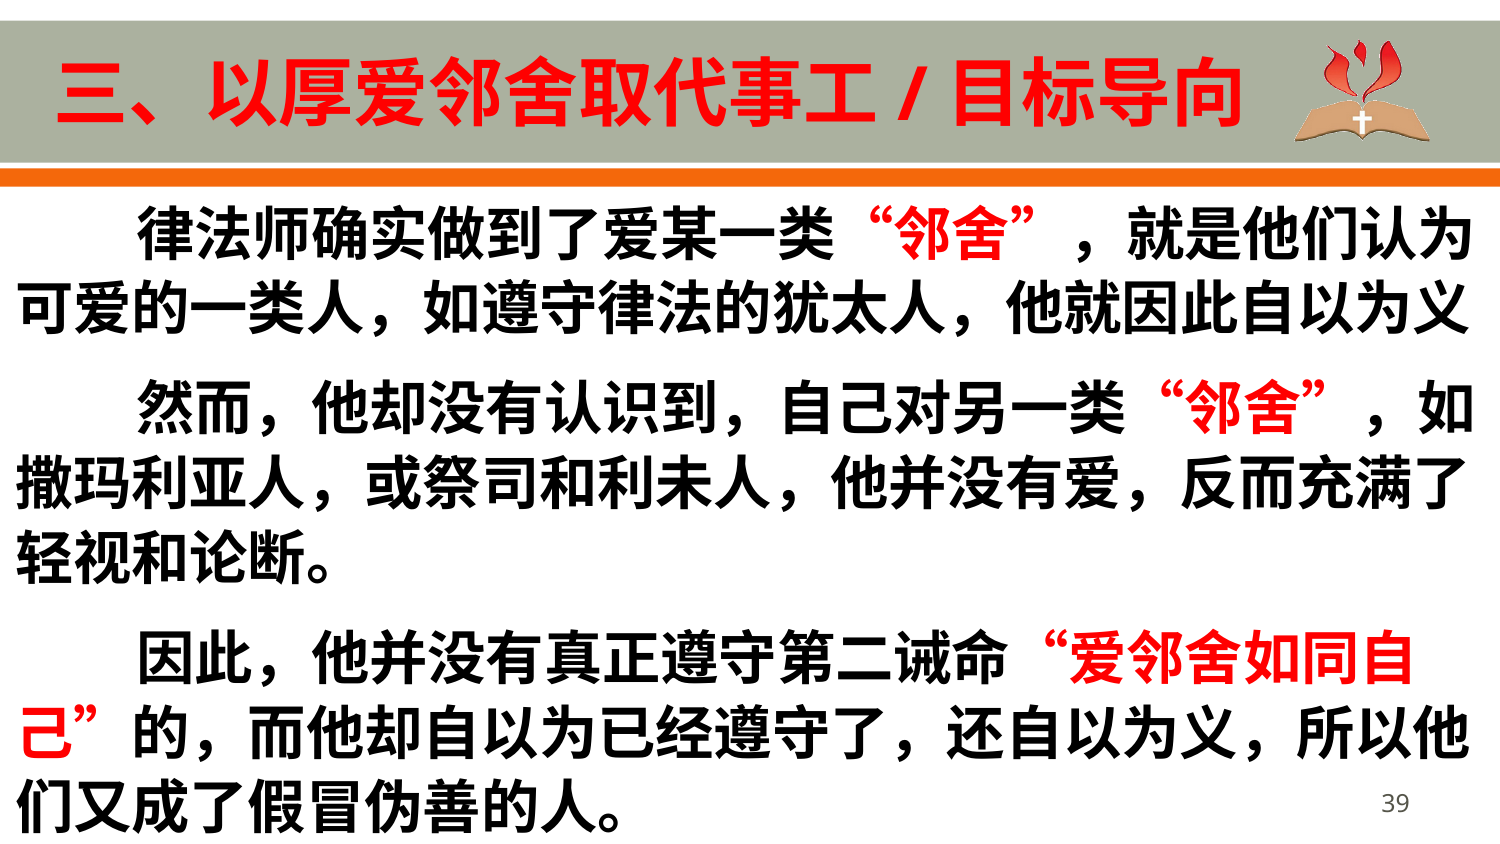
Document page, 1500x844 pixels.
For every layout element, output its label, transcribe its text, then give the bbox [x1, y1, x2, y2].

list 律法师确实做到了爱某一类“邻舍”，就是他们认为可爱的一类人，如遵守律法的犹太人，他就因此自以为义 然而，他却没有认识到，自己对另一类“邻舍”，如撒玛利亚人，或祭司和利未人，他并没有爱，反而充满了轻视和论断。 因此，他并没有真正遵守第二诫命“爱邻舍如同自己”的，而他却自以为已经遵守了，还自以为义，所以他们又成了假冒伪善的人。 [0, 184, 1498, 844]
title 三、以厚爱邻舍取代事工/目标导向 [0, 22, 1300, 160]
slide_number 39 [1074, 782, 1425, 827]
picture [1300, 35, 1434, 144]
